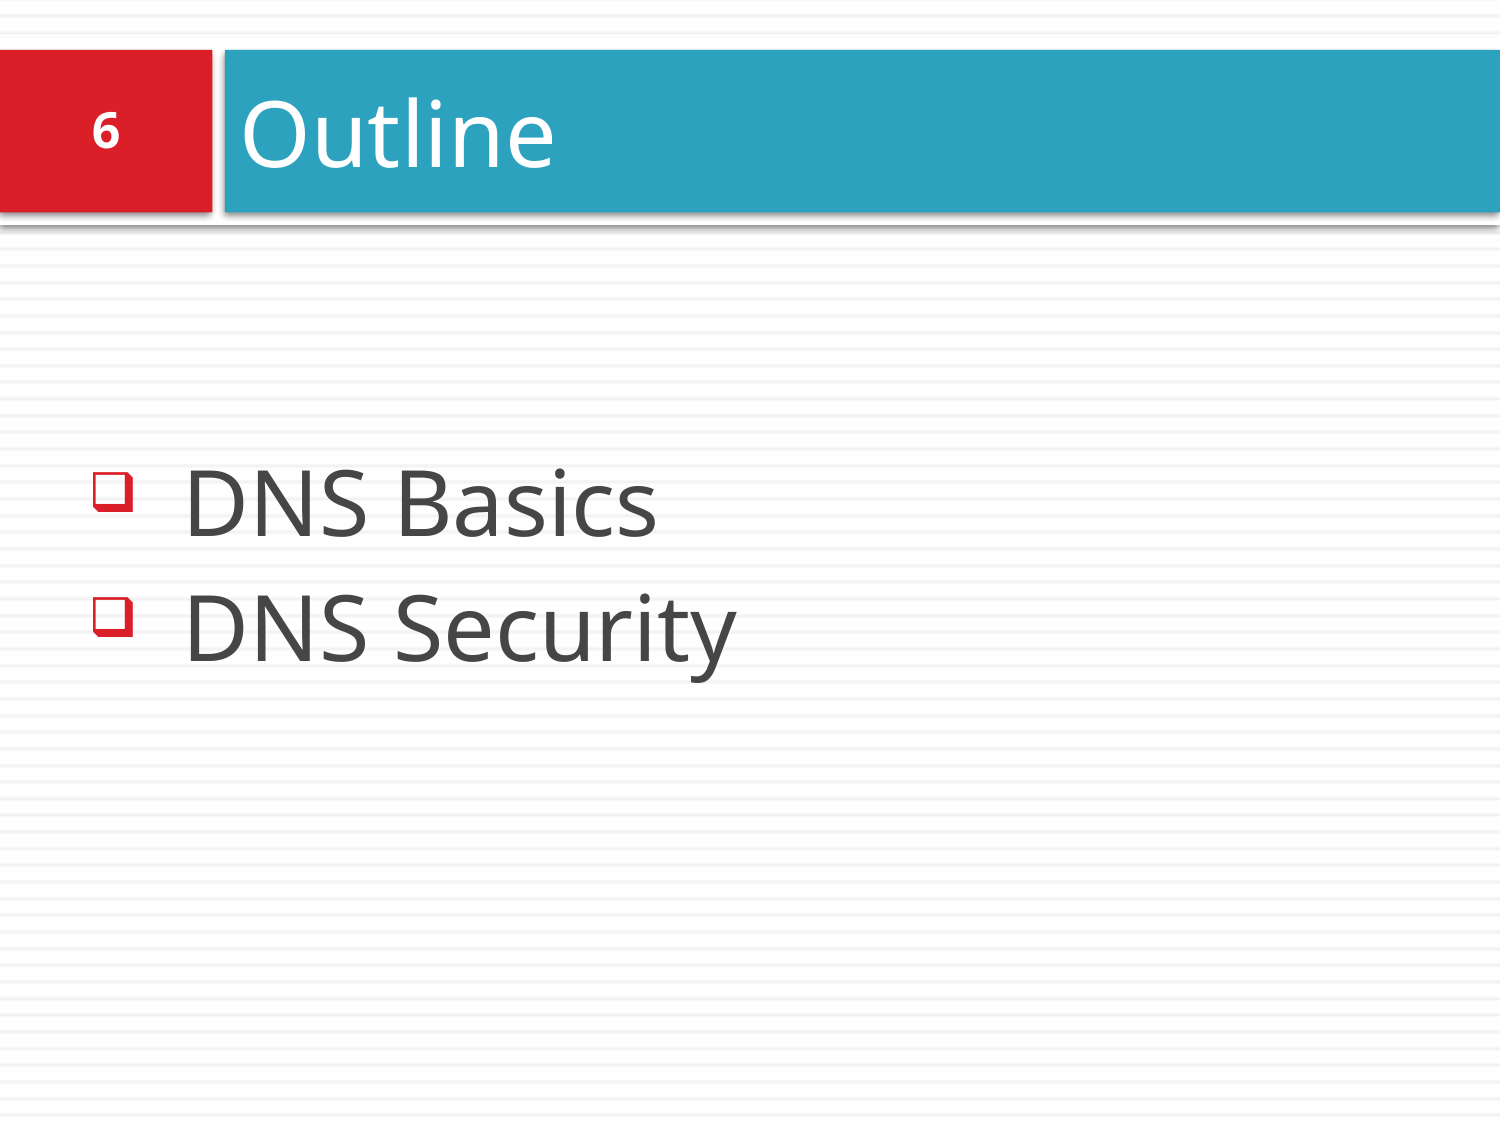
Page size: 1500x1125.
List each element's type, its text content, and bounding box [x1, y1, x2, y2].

list DNS Basics DNS Security [73, 437, 1442, 1017]
title Outline [225, 50, 1475, 213]
slide_number 6 [0, 75, 213, 191]
